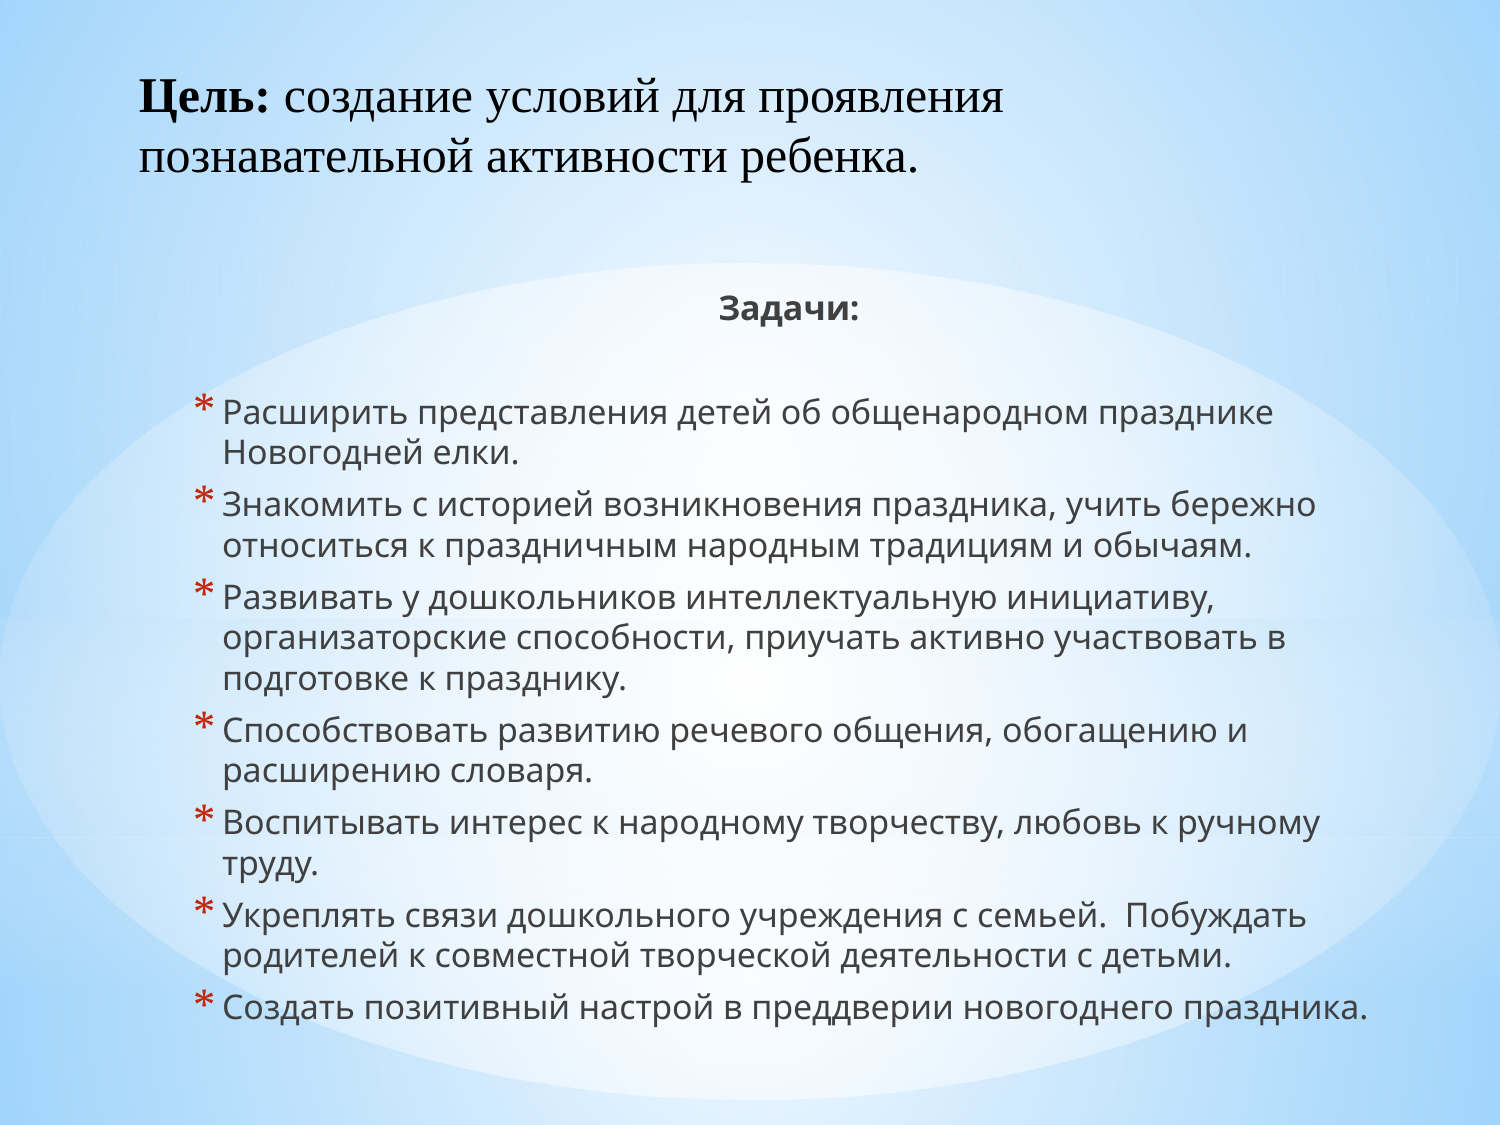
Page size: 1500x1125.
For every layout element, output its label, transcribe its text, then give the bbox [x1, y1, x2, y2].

list Задачи: Расширить представления детей об общенародном празднике Новогодней елки. Знакомить с историей возникновения праздника, учить бережно относиться к праздничным народным традициям и обычаям. Развивать у дошкольников интеллектуальную инициативу, организаторские способности, приучать активно участвовать в подготовке к празднику. Способствовать развитию речевого общения, обогащению и расширению словаря. Воспитывать интерес к народному творчеству, любовь к ручному труду. Укреплять связи дошкольного учреждения с семьей. Побуждать родителей к совместной творческой деятельности с детьми. Создать позитивный настрой в преддверии новогоднего праздника. [171, 278, 1400, 1059]
title Цель: создание условий для проявления познавательной активности ребенка. [123, 54, 1353, 243]
